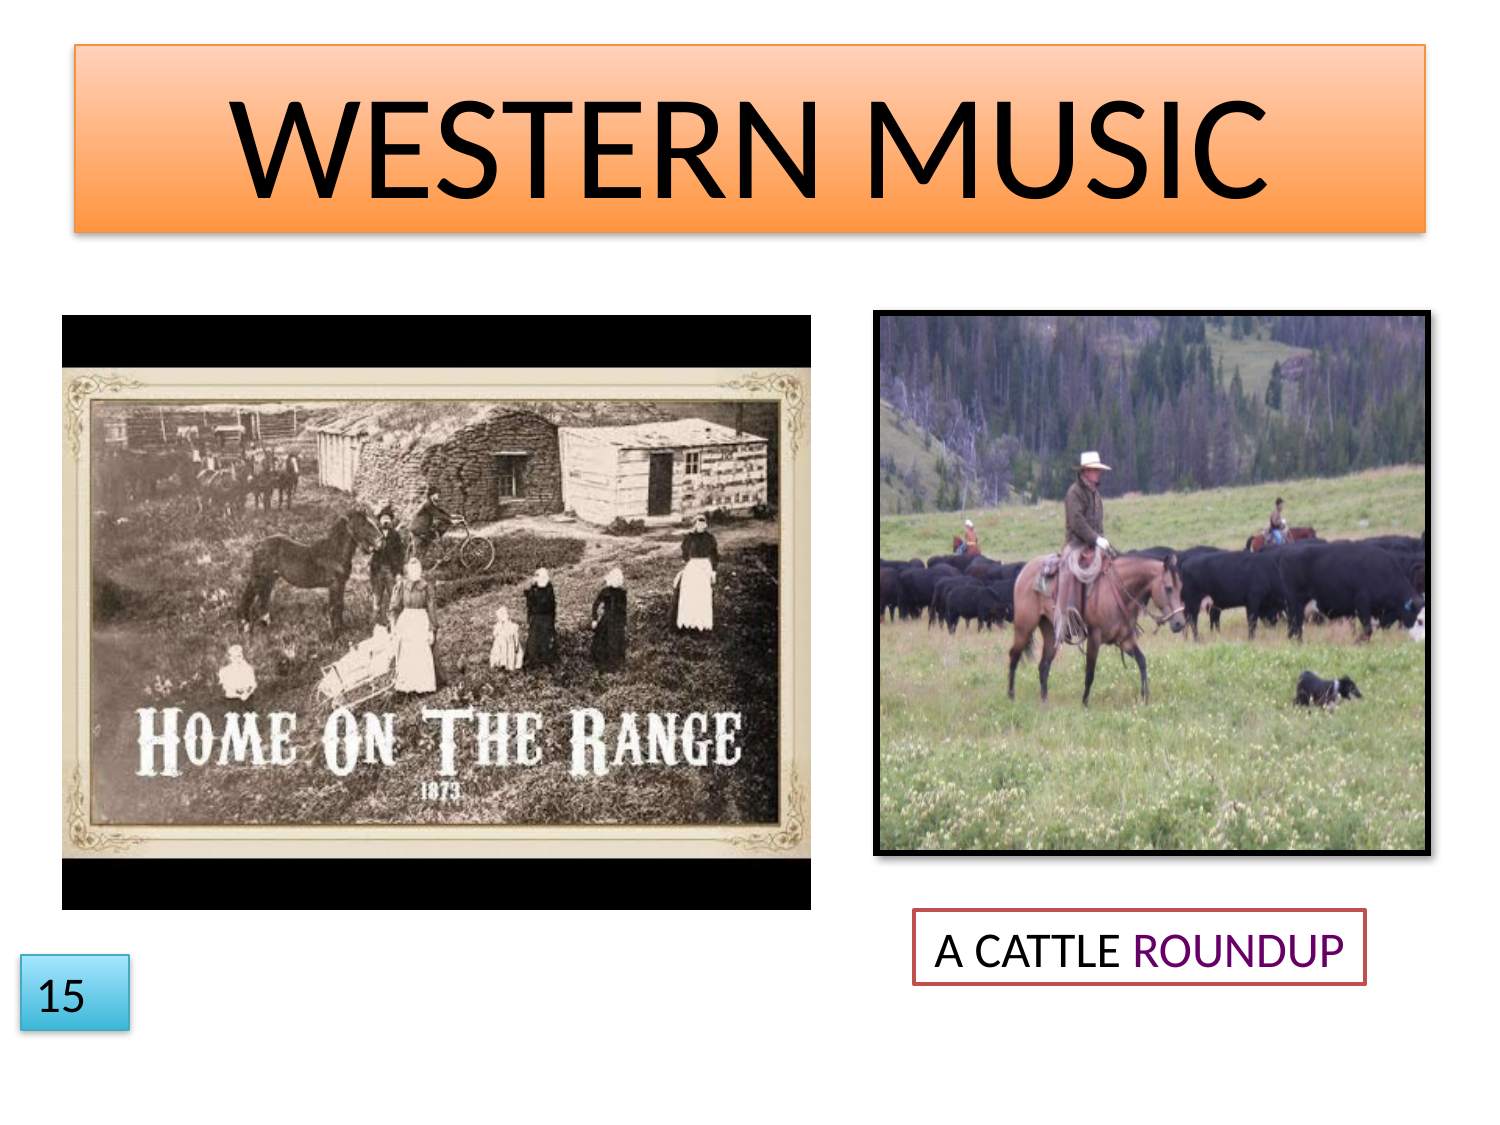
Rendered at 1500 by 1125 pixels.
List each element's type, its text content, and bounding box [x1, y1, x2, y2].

text_box A CATTLE ROUNDUP [912, 908, 1367, 986]
text_box 15 [20, 954, 130, 1031]
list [0, 315, 947, 910]
picture [879, 315, 1426, 850]
title WESTERN MUSIC [74, 44, 1426, 233]
